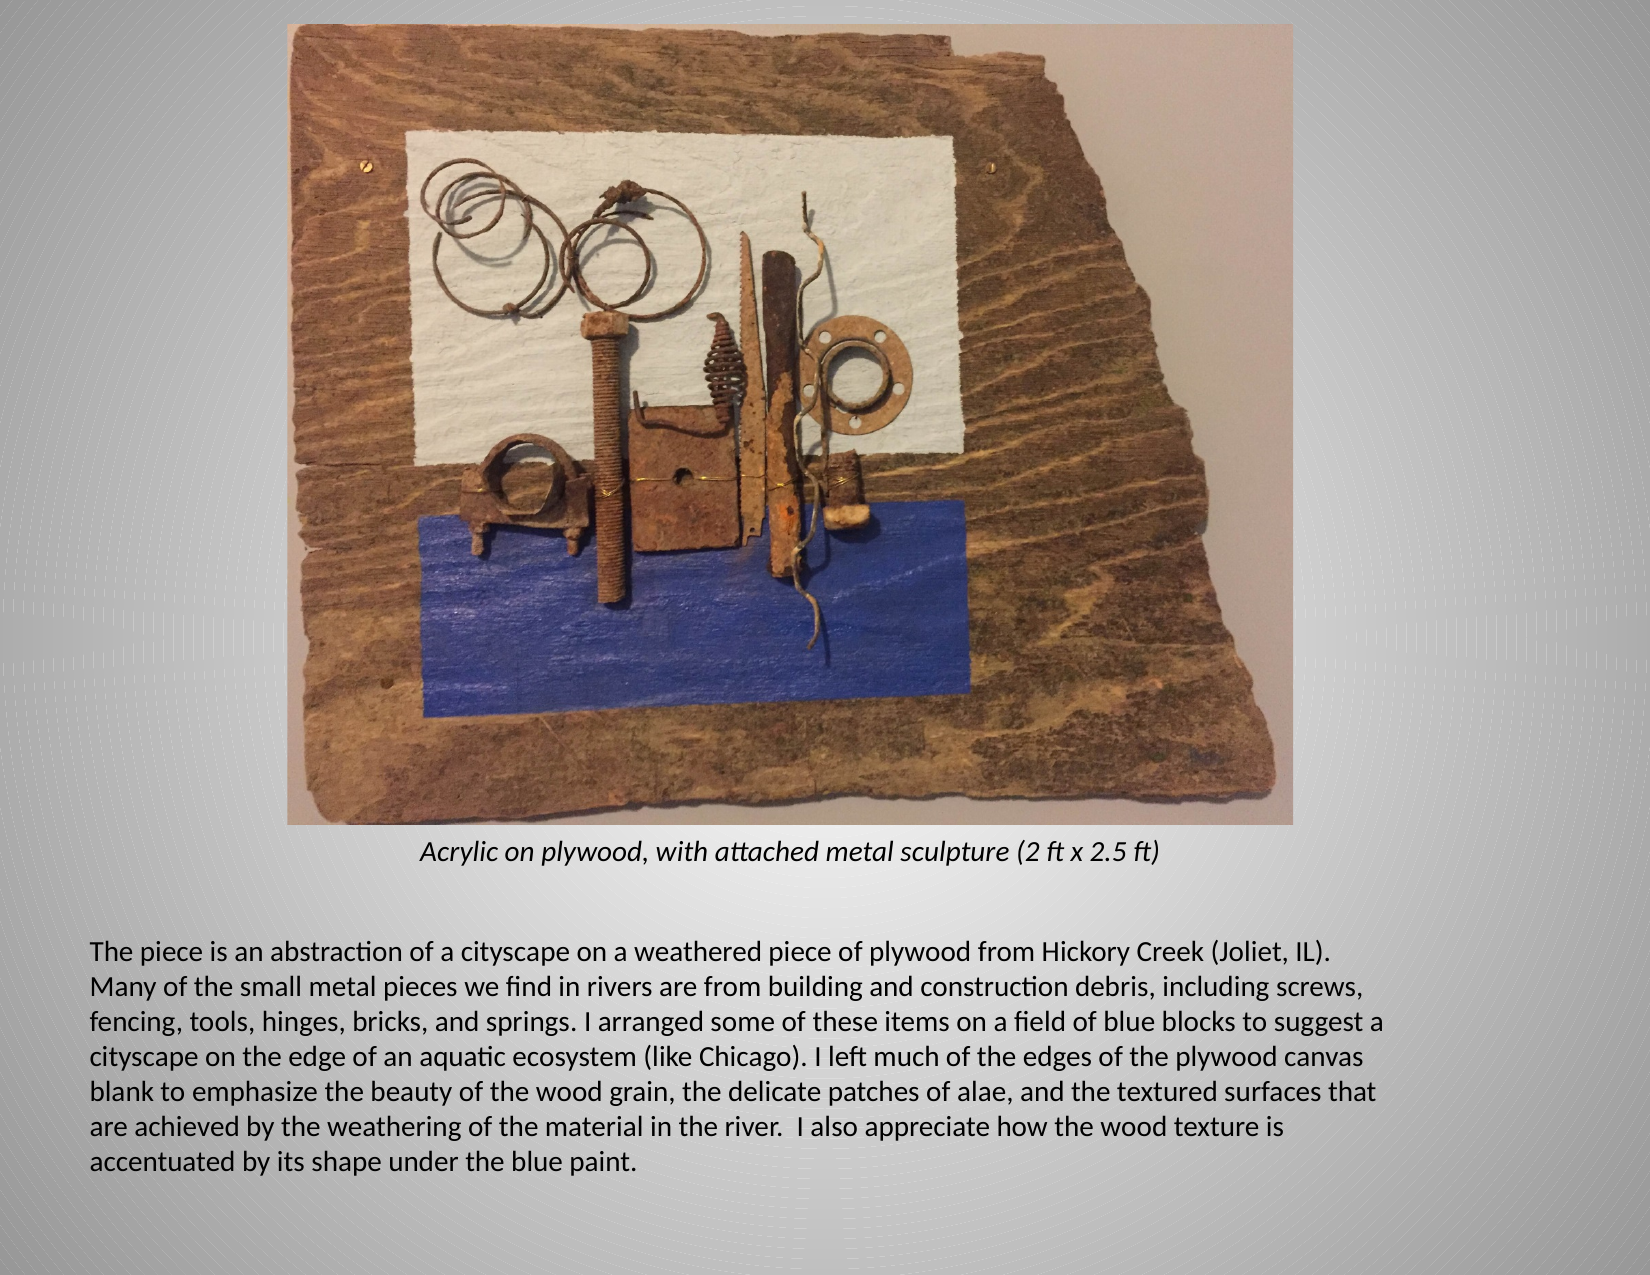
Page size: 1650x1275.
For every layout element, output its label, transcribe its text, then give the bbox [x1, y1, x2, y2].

text_box Acrylic on plywood, with attached metal sculpture (2 ft x 2.5 ft) [177, 824, 1403, 875]
text_box The piece is an abstraction of a cityscape on a weathered piece of plywood from Hickory Creek (Joliet, IL). Many of the small metal pieces we find in rivers are from building and construction debris, including screws, fencing, tools, hinges, bricks, and springs. I arranged some of these items on a field of blue blocks to suggest a cityscape on the edge of an aquatic ecosystem (like Chicago). I left much of the edges of the plywood canvas blank to emphasize the beauty of the wood grain, the delicate patches of alae, and the textured surfaces that are achieved by the weathering of the material in the river. I also appreciate how the wood texture is accentuated by its shape under the blue paint. [74, 924, 1400, 1185]
picture [287, 24, 1294, 826]
